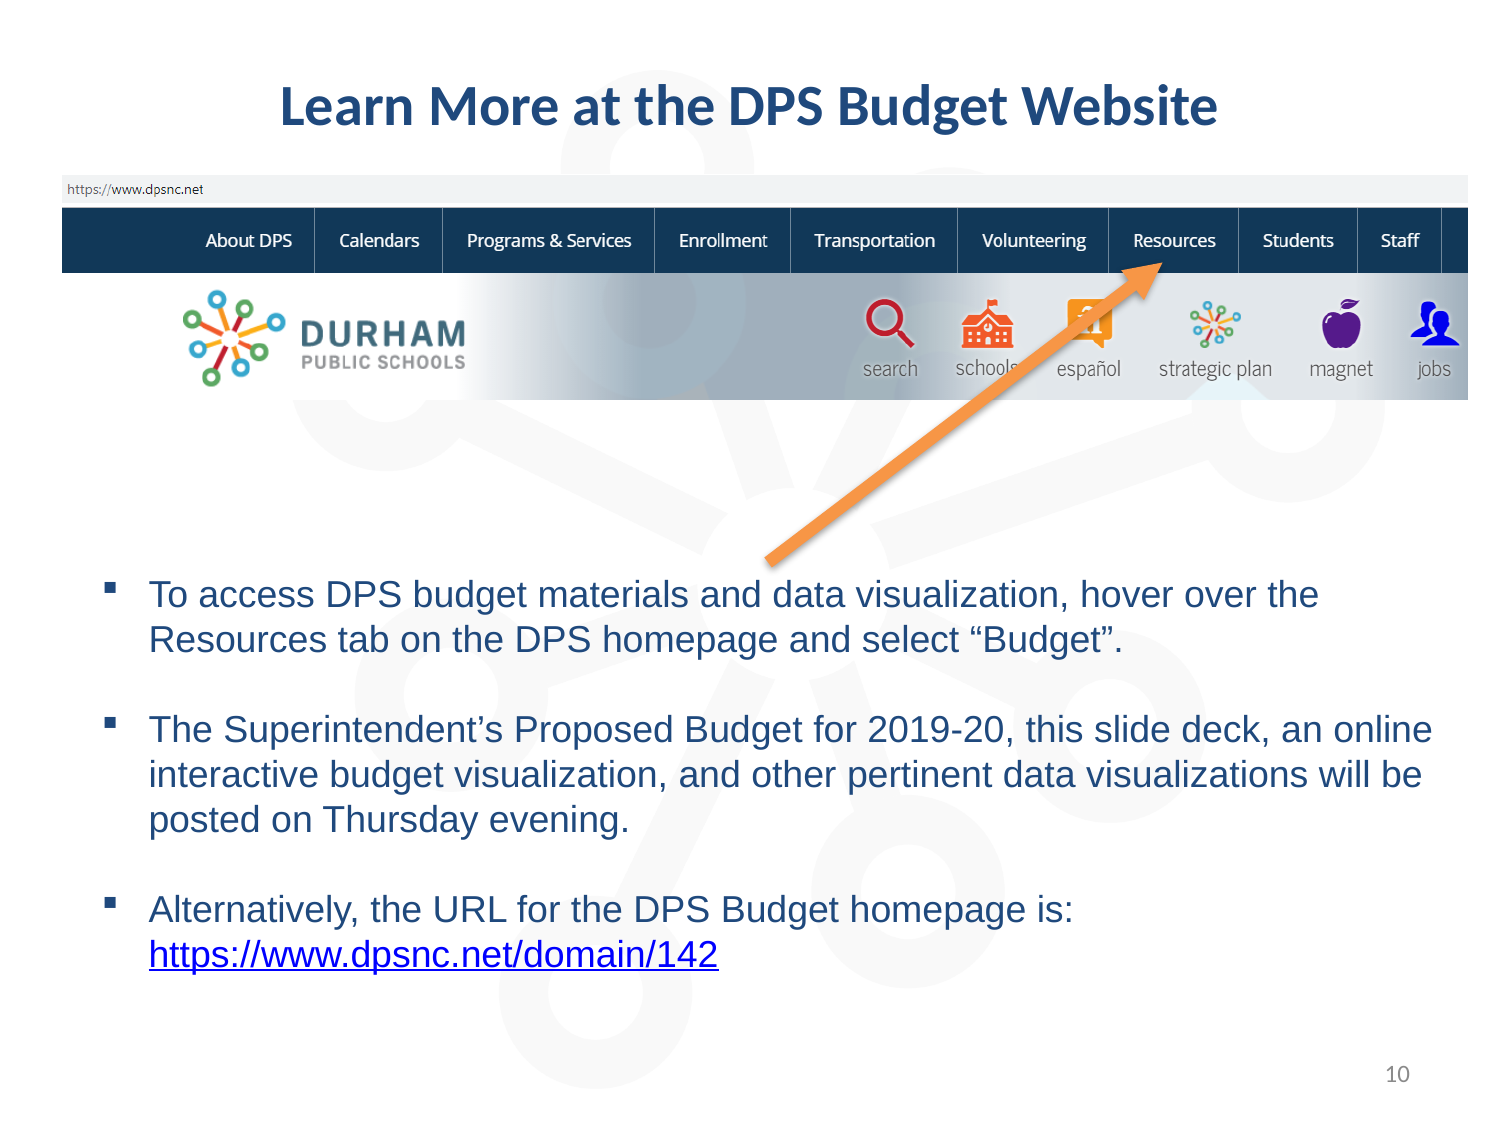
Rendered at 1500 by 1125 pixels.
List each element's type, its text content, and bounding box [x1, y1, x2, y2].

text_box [767, 262, 1163, 563]
picture [62, 174, 1468, 401]
slide_number 10 [1074, 1042, 1425, 1103]
text_box To access DPS budget materials and data visualization, hover over the Resources tab on the DPS homepage and select “Budget”. The Superintendent’s Proposed Budget for 2019-20, this slide deck, an online interactive budget visualization, and other pertinent data visualizations will be posted on Thursday evening. Alternatively, the URL for the DPS Budget homepage is: https://www.dpsnc.net/domain/142 [86, 562, 1450, 1073]
title Learn More at the DPS Budget Website [50, 50, 1450, 155]
